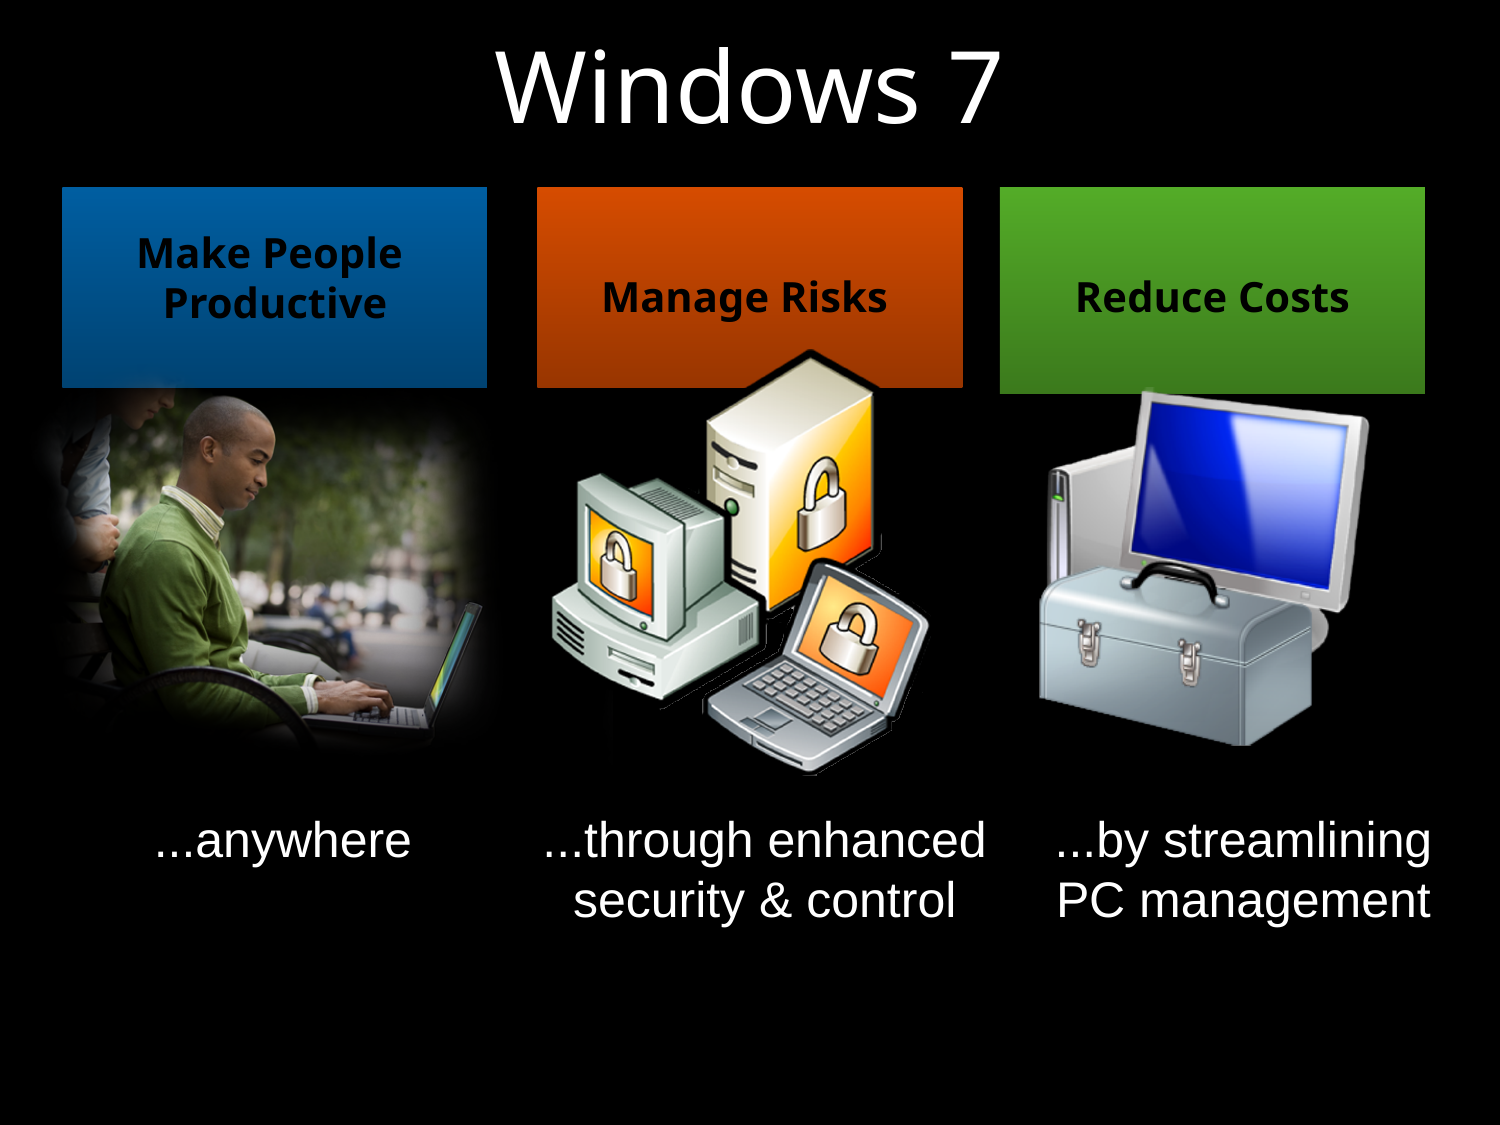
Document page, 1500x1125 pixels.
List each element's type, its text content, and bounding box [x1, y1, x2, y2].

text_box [999, 187, 1450, 937]
title Windows 7 [62, 37, 1438, 146]
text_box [0, 187, 522, 876]
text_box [524, 187, 997, 937]
